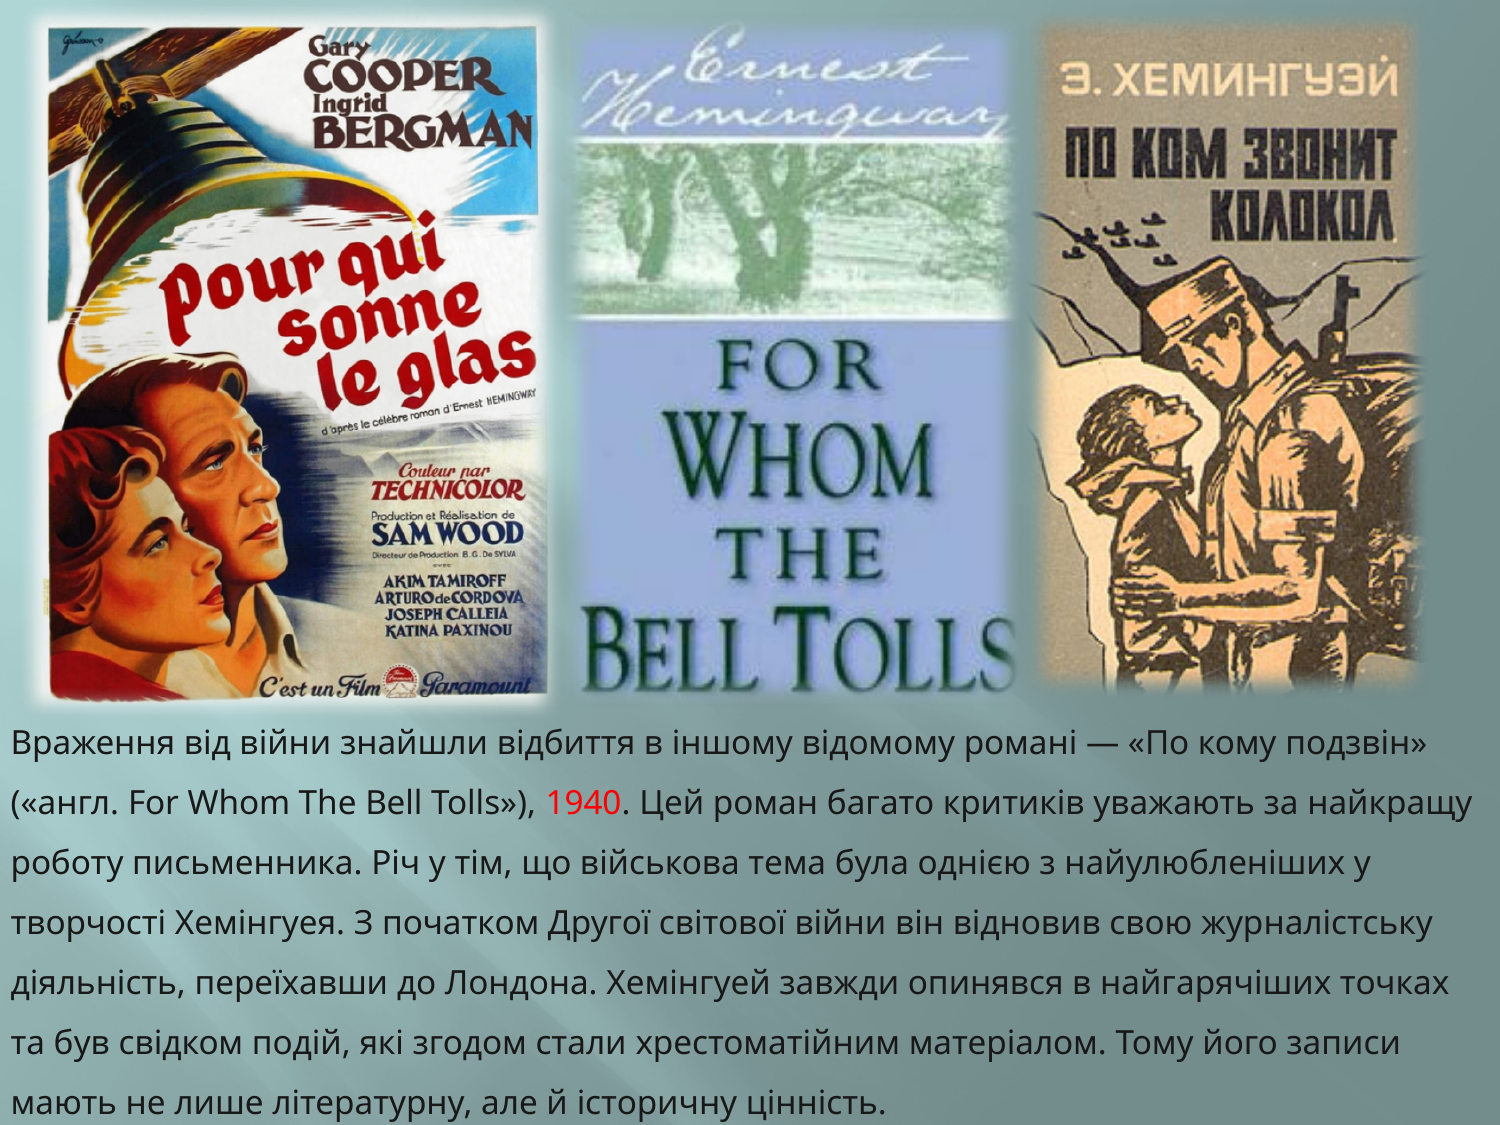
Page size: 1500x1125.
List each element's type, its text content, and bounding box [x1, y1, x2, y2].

text_box Враження від війни знайшли відбиття в іншому відомому романі — «По кому подзвін» («англ. For Whom The Bell Tolls»), 1940. Цей роман багато критиків уважають за найкращу роботу письменника. Річ у тім, що військова тема була однією з найулюбленіших у творчості Хемінгуея. З початком Другої світової війни він відновив свою журналістську діяльність, переїхавши до Лондона. Хемінгуей завжди опинявся в найгарячіших точках та був свідком подій, які згодом стали хрестоматійним матеріалом. Тому його записи мають не лише літературну, але й історичну цінність. [0, 694, 1496, 1125]
picture [19, 1, 1430, 720]
